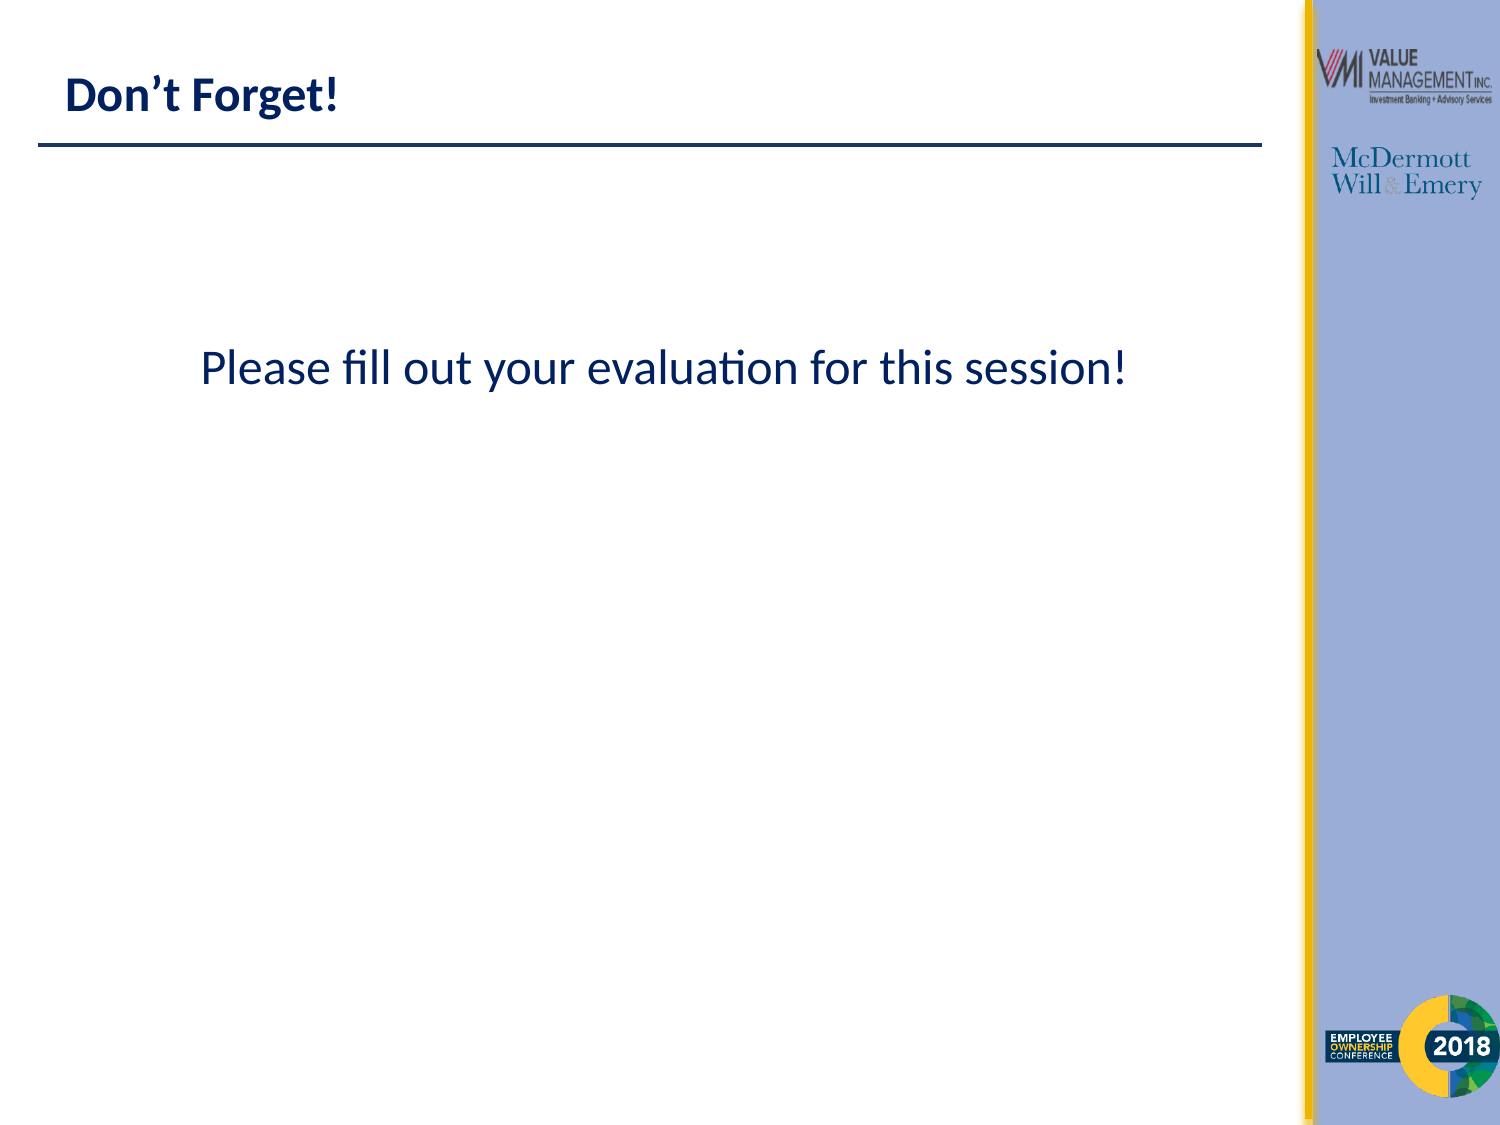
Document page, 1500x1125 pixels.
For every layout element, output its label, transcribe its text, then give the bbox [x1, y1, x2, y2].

list Please fill out your evaluation for this session! [50, 187, 1275, 1005]
picture [1325, 995, 1500, 1098]
picture [1317, 49, 1492, 106]
title Don’t Forget! [50, 37, 1275, 145]
picture [1331, 147, 1482, 200]
